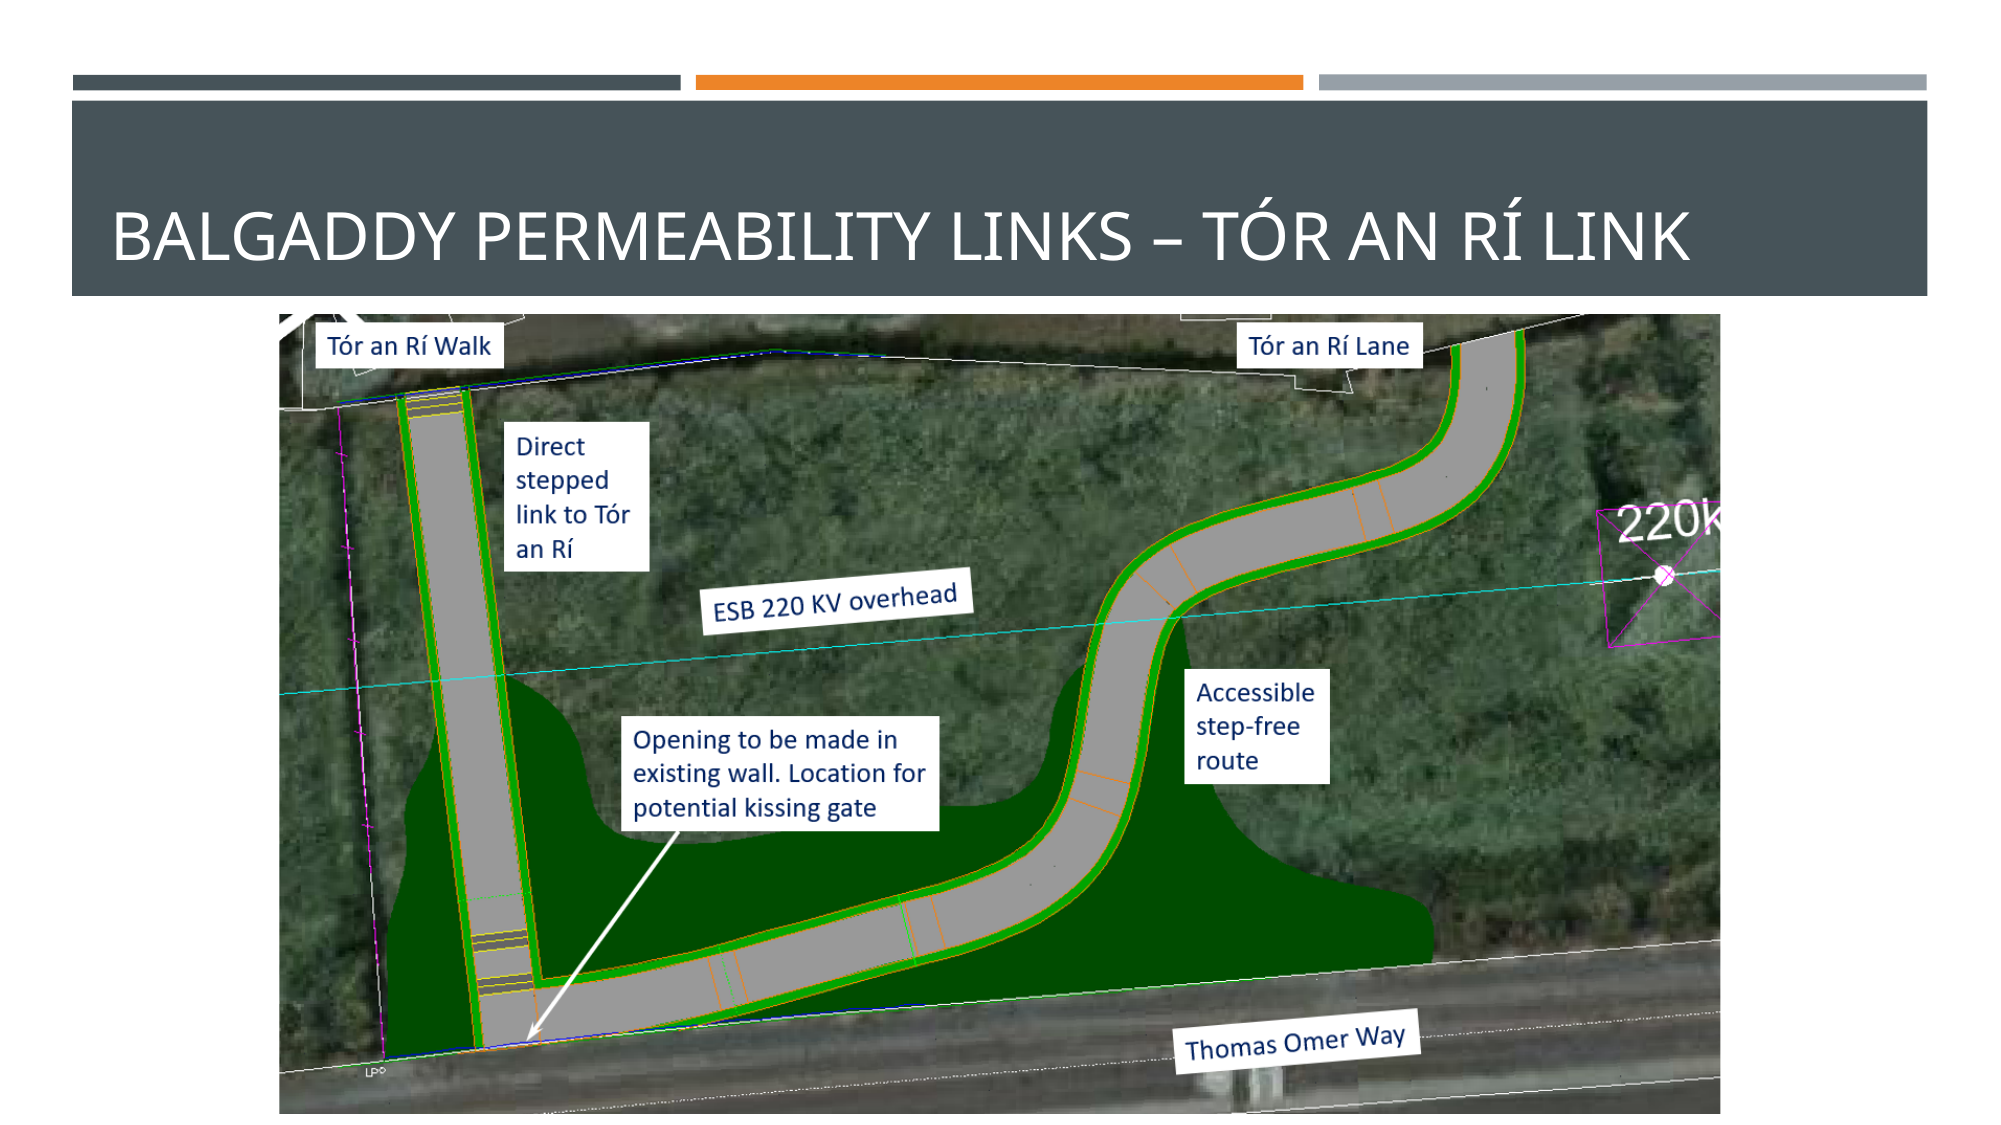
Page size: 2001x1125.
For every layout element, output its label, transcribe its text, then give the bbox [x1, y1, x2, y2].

title Balgaddy Permeability Links – Tór an Rí Link [95, 115, 1905, 282]
picture [279, 314, 1721, 1114]
